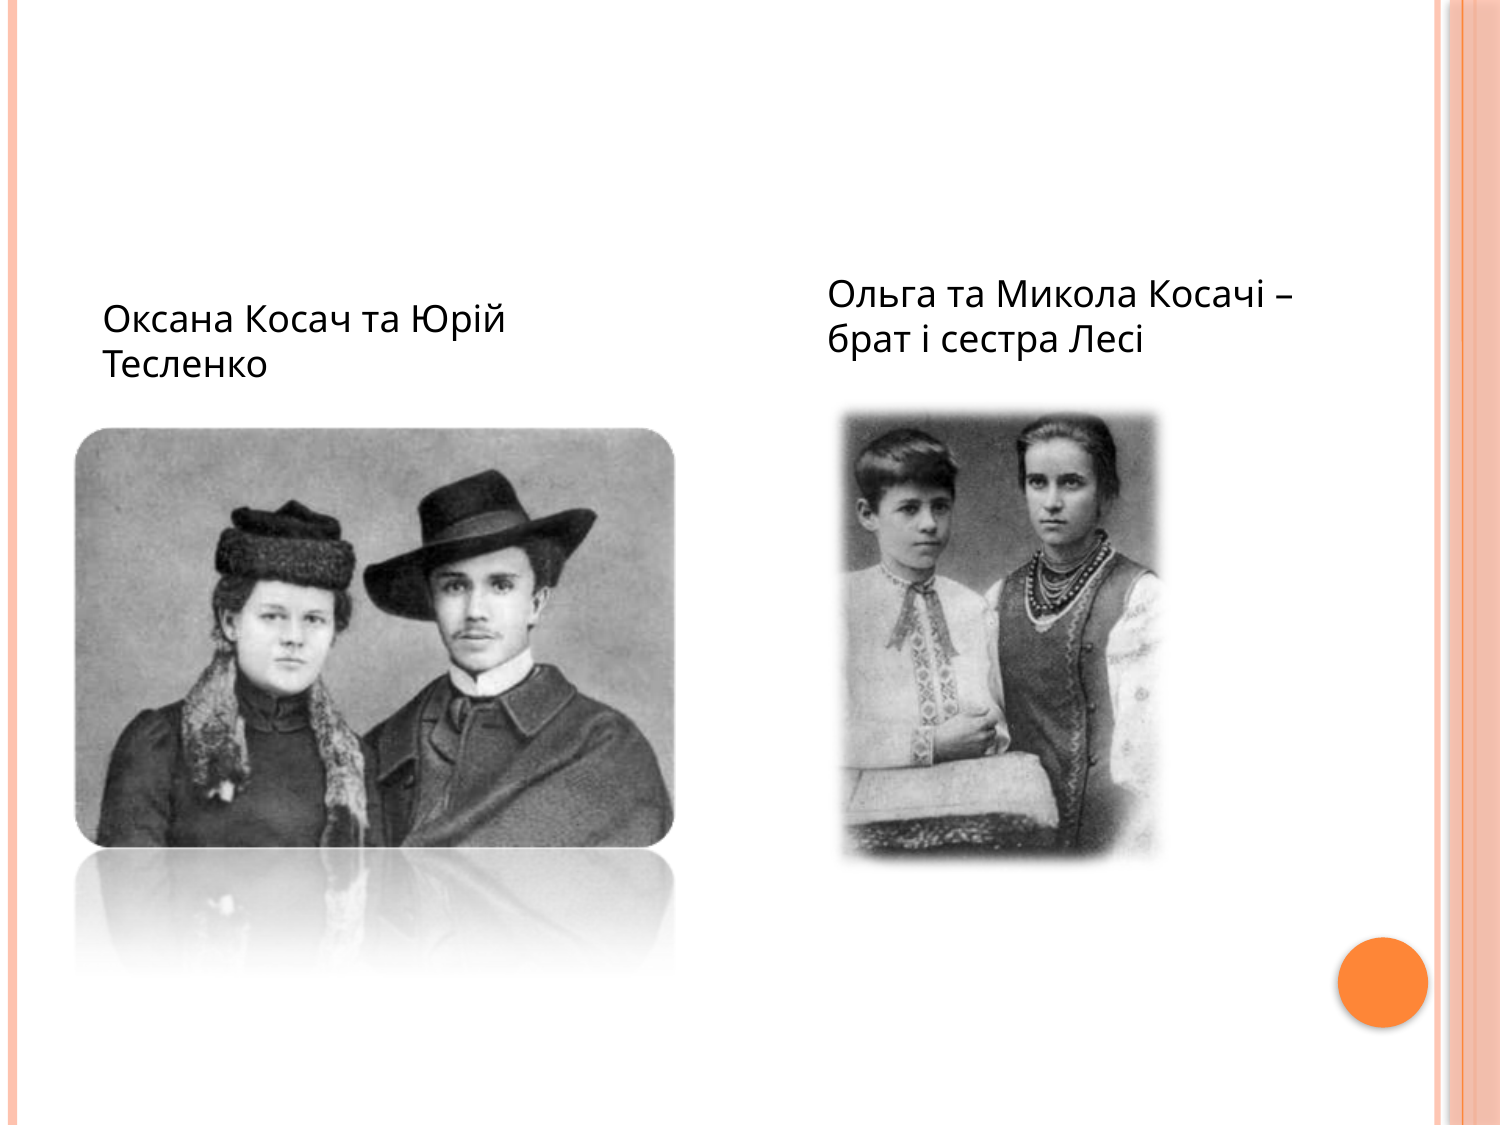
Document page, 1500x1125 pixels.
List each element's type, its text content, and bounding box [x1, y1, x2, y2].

text_box Ольга та Микола Косачі – брат і сестра Лесі [812, 262, 1325, 368]
text_box Оксана Косач та Юрій Тесленко [87, 287, 663, 393]
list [825, 397, 1176, 878]
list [70, 426, 680, 1125]
